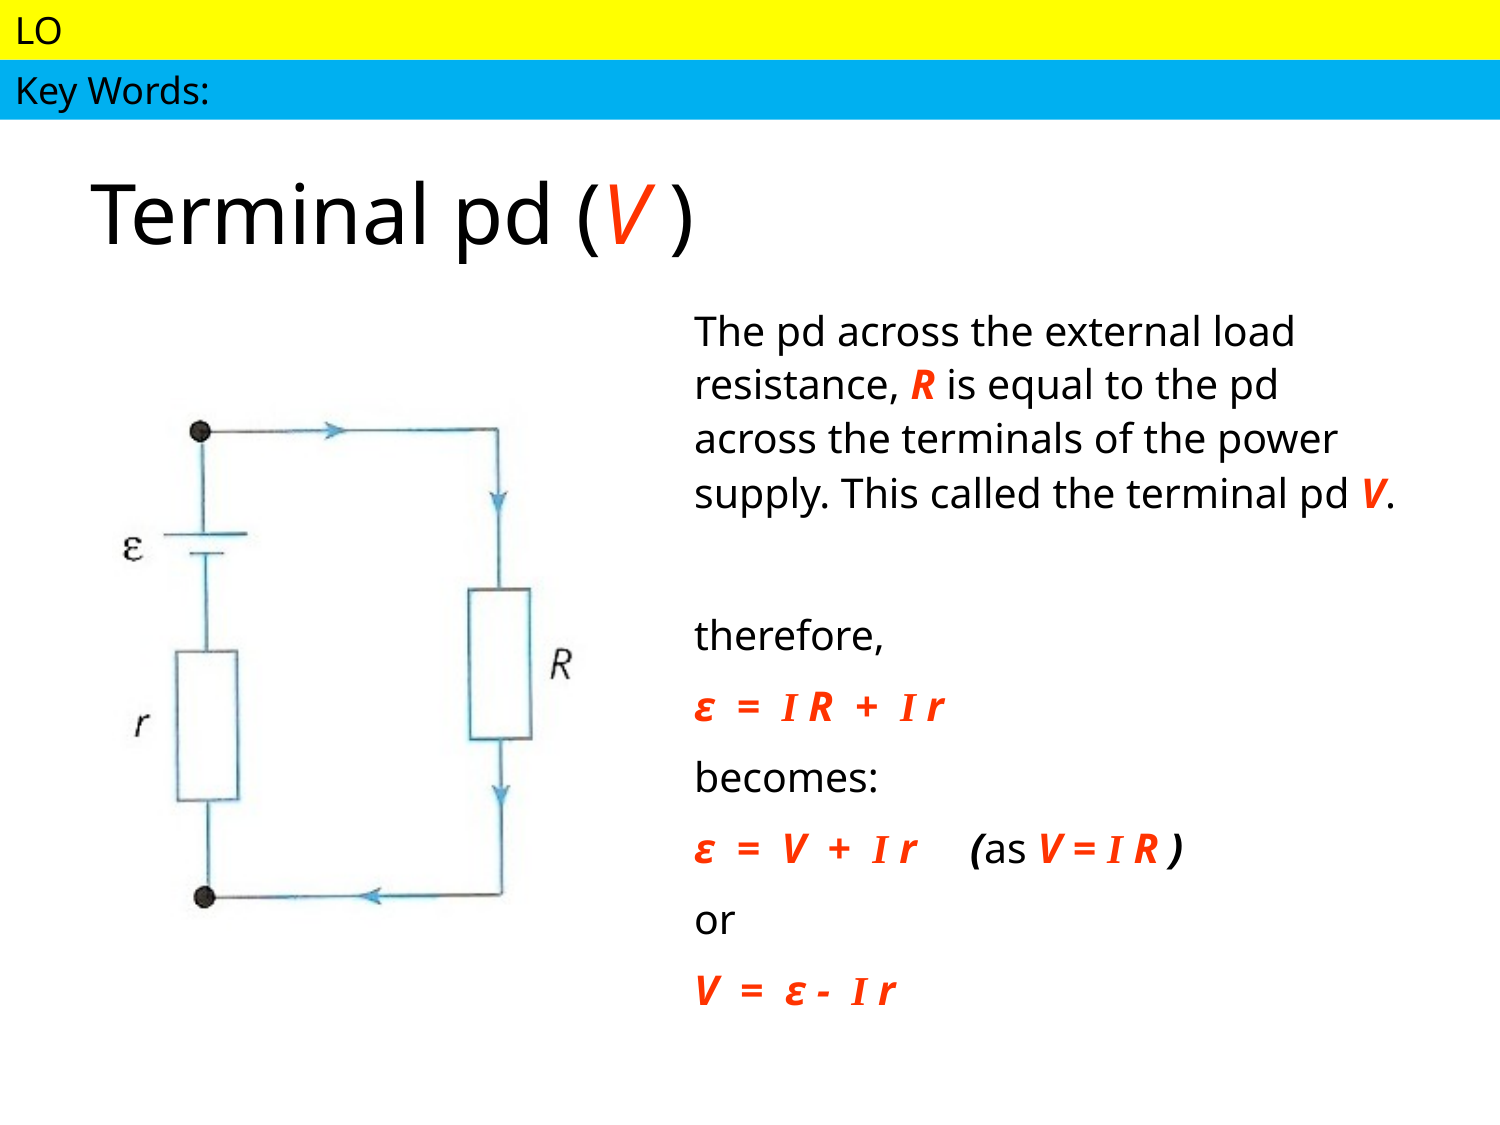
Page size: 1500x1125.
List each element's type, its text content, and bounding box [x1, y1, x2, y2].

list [112, 398, 589, 931]
title Terminal pd (V ) [75, 152, 1425, 269]
list The pd across the external load resistance, R is equal to the pd across the terminals of the power supply. This called the terminal pd V. therefore, ε = I R + I r becomes: ε = V + I r (as V = I R ) or V = ε - I r [679, 292, 1425, 1035]
